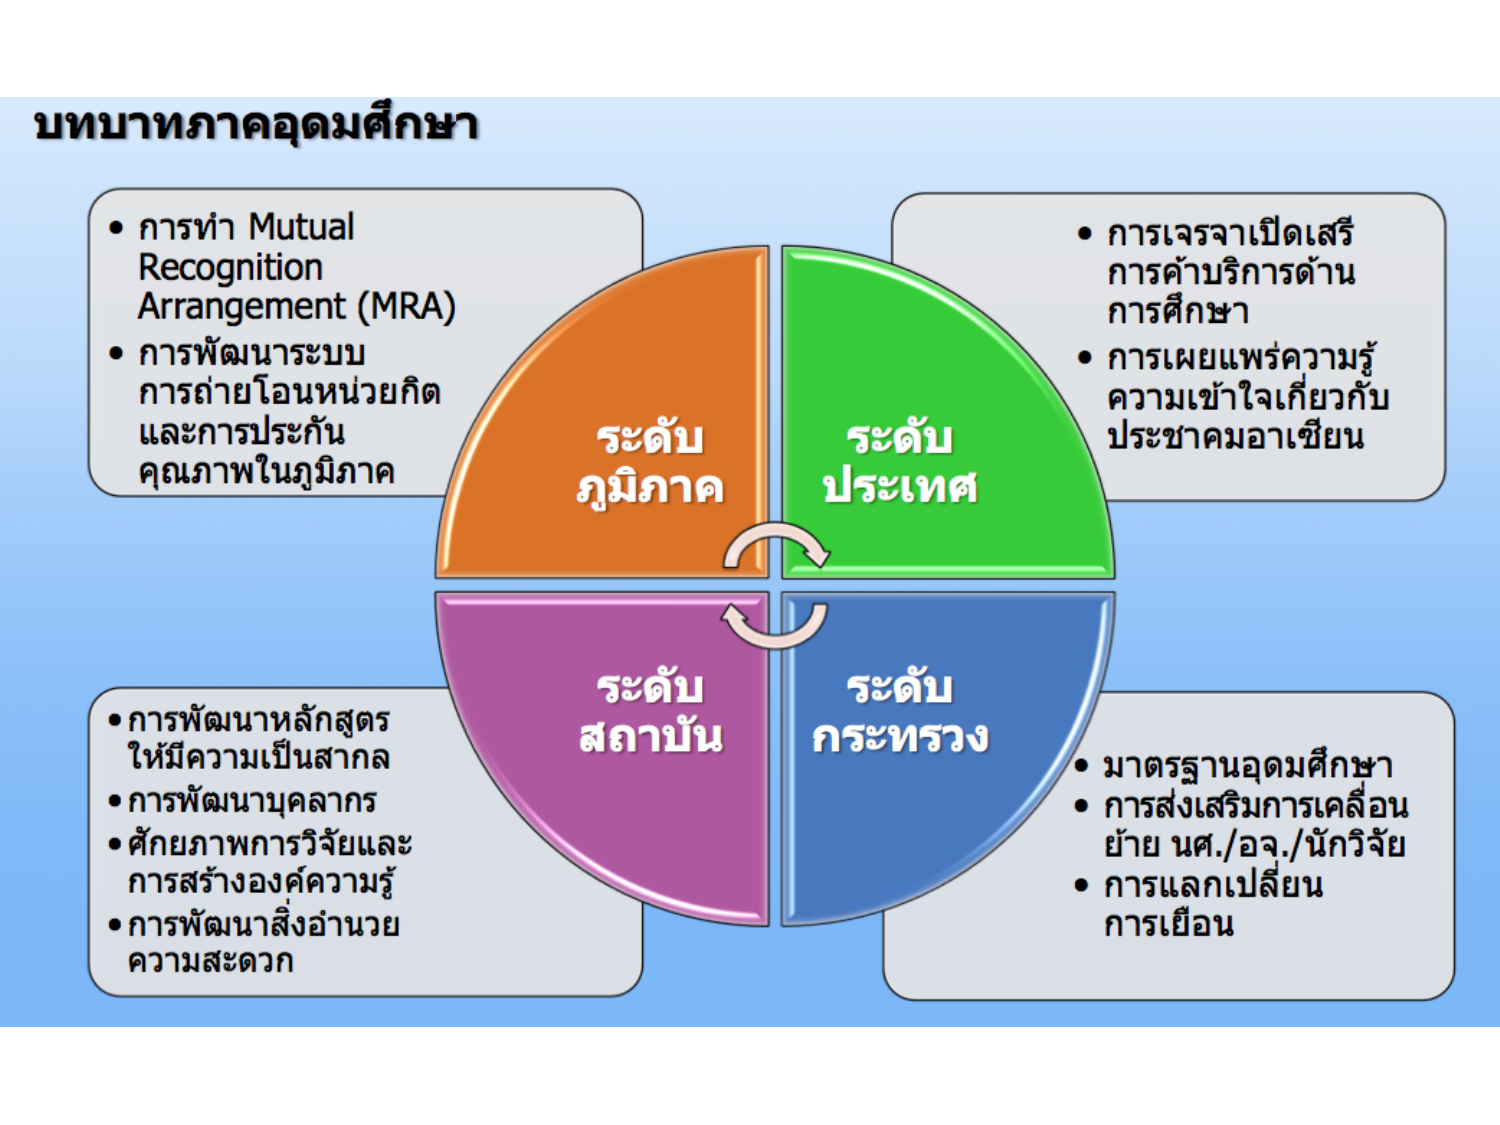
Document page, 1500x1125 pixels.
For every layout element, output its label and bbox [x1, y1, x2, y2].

picture [0, 97, 1500, 1027]
